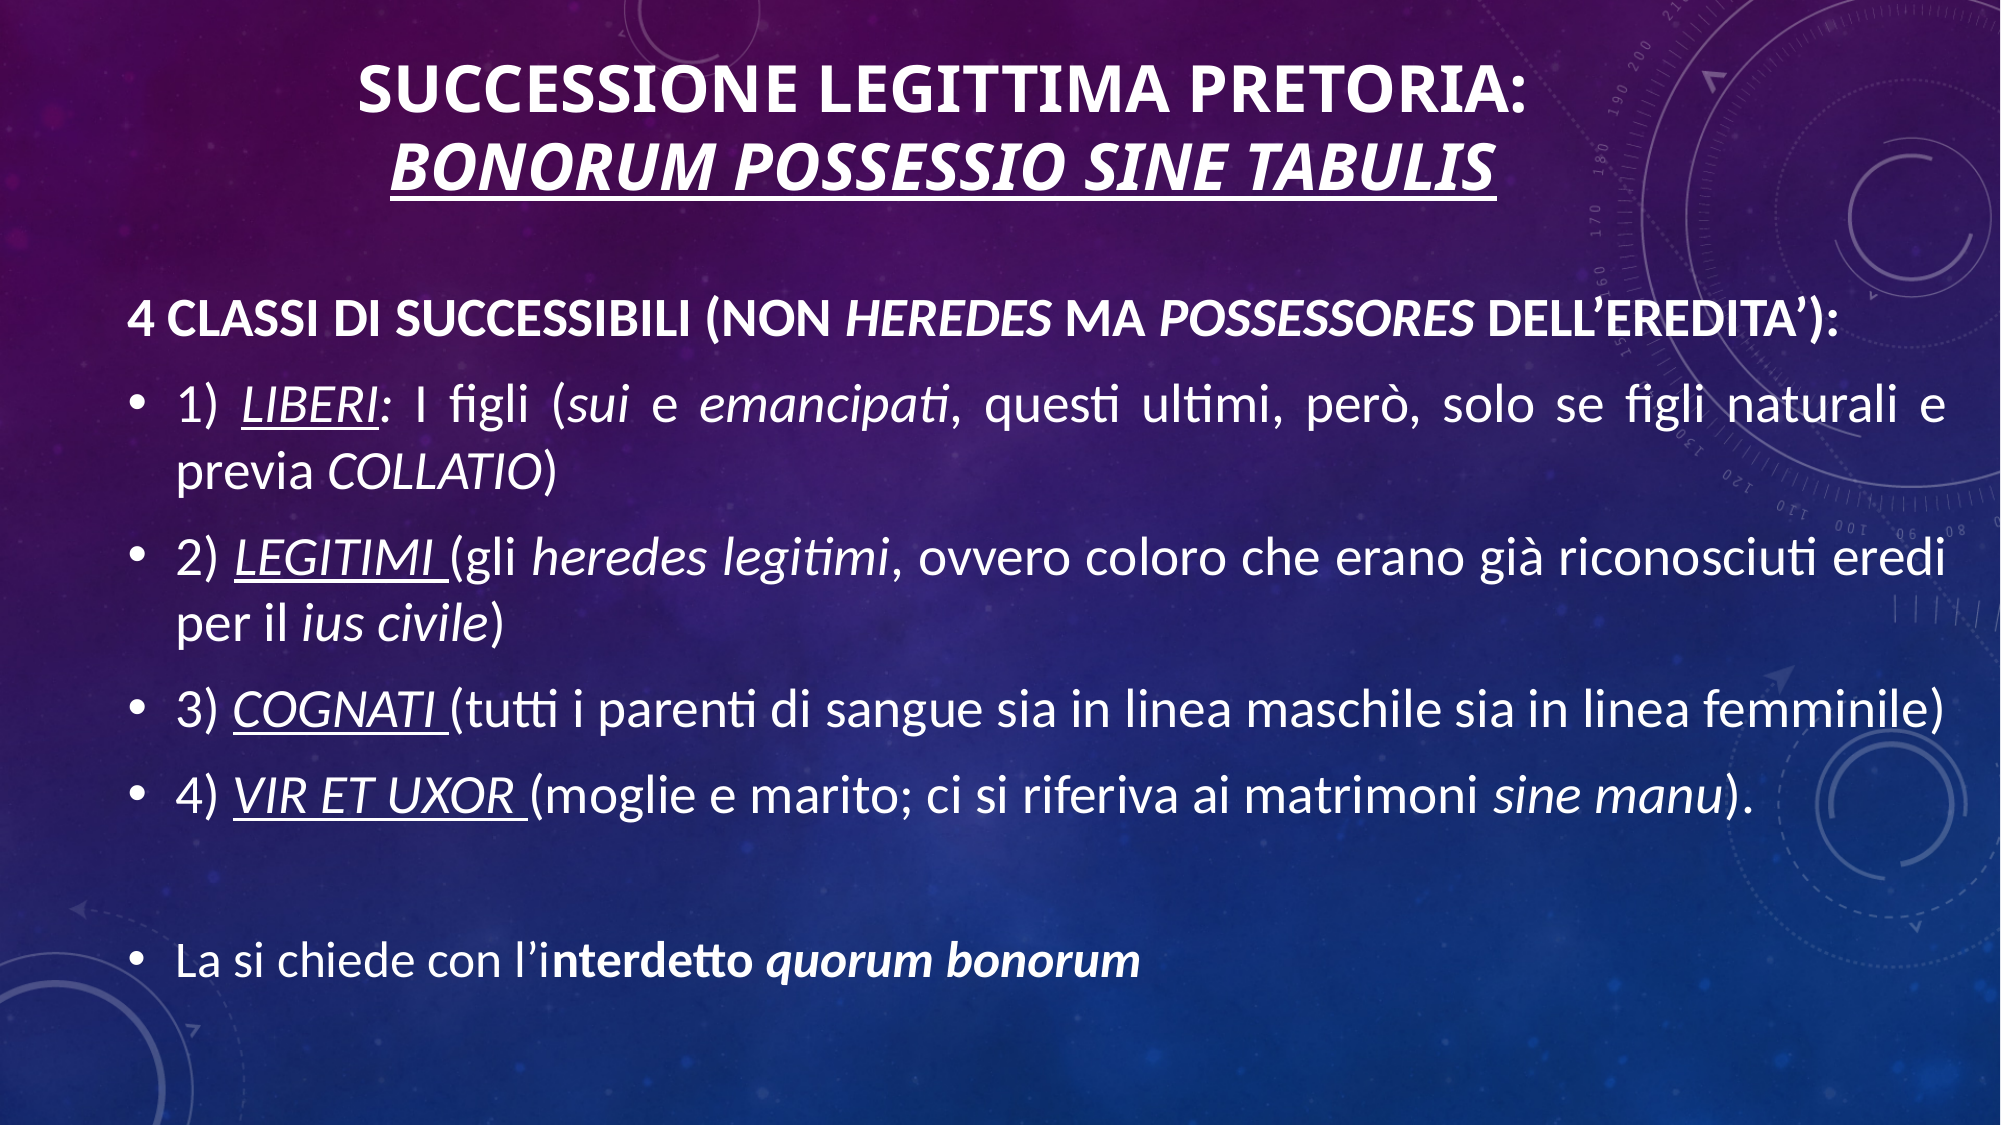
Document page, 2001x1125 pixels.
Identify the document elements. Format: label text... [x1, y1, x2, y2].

title SUCCESSIONE LEGITTIMA PRETORIA: BONORUM POSSESSIO SINE TABULIS [112, 39, 1775, 274]
list 4 CLASSI DI SUCCESSIBILI (NON HEREDES MA POSSESSORES DELL’EREDITA’): 1) LIBERI: I figli (sui e emancipati, questi ultimi, però, solo se figli naturali e previa COLLATIO) 2) LEGITIMI (gli heredes legitimi, ovvero coloro che erano già riconosciuti eredi per il ius civile) 3) COGNATI (tutti i parenti di sangue sia in linea maschile sia in linea femminile) 4) VIR ET UXOR (moglie e marito; ci si riferiva ai matrimoni sine manu). La si chiede con l’interdetto quorum bonorum [112, 274, 1964, 1050]
picture [0, 0, 2001, 1125]
